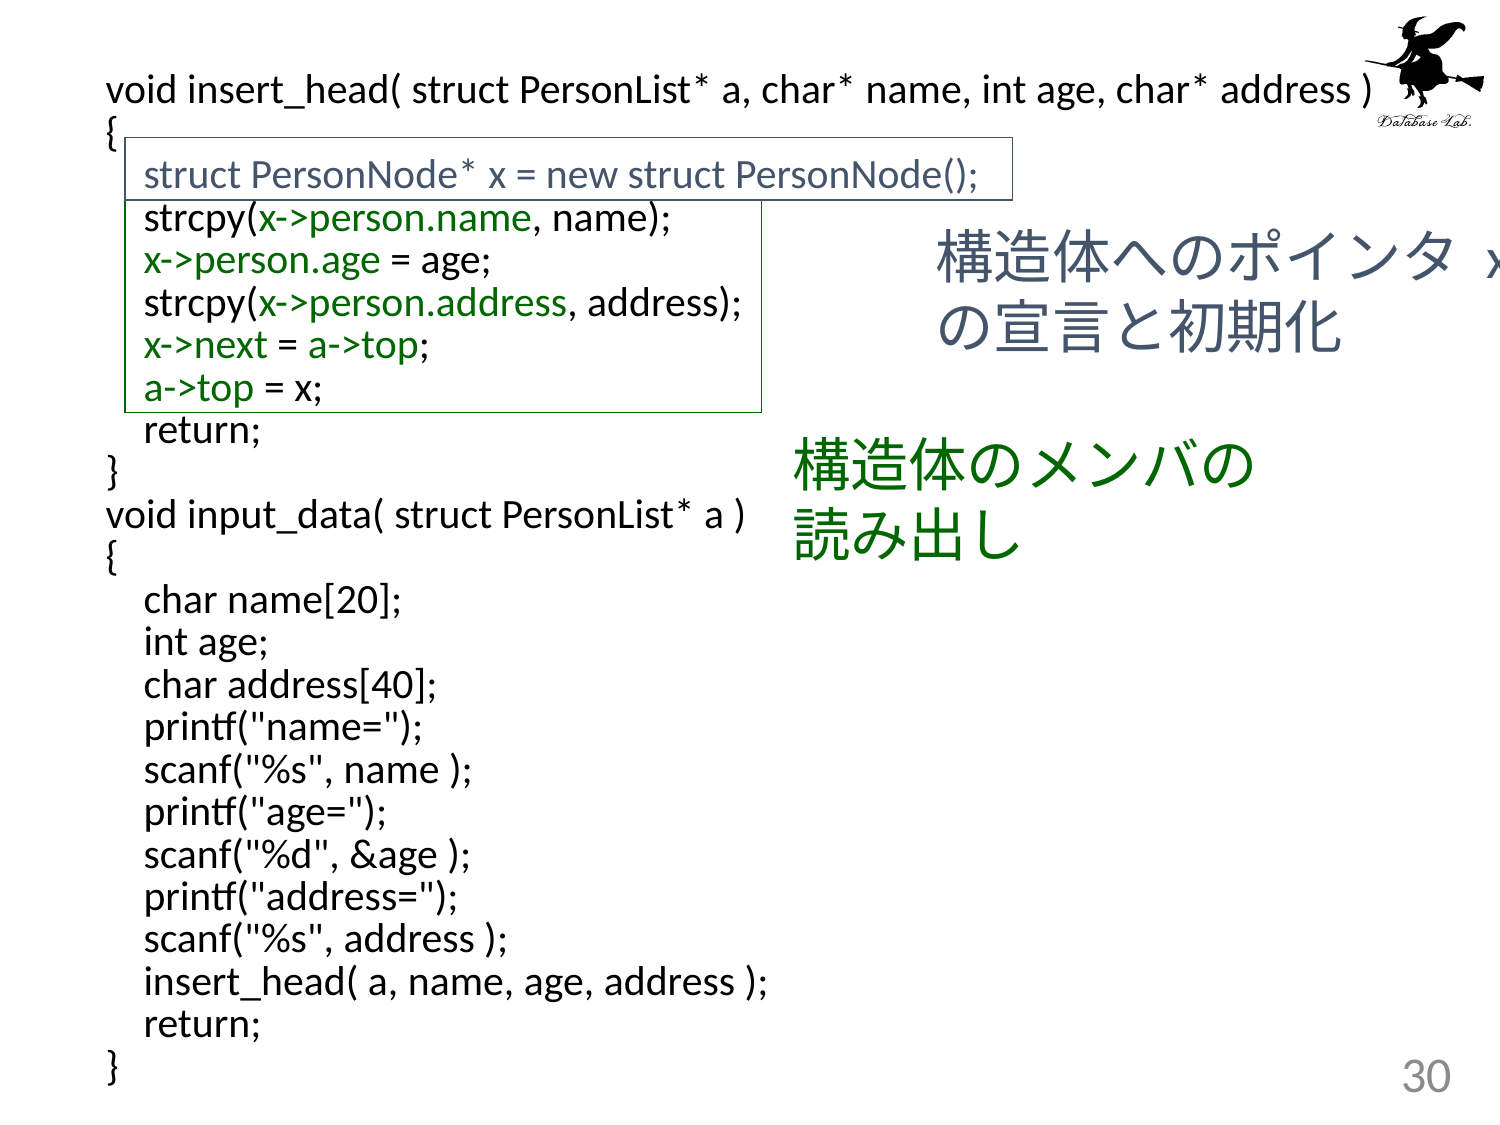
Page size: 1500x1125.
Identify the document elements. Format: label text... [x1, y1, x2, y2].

text_box 構造体へのポインタ x の宣言と初期化 [920, 212, 1500, 368]
text_box [124, 200, 762, 413]
text_box void insert_head( struct PersonList* a, char* name, int age, char* address ) { struct PersonNode* x = new struct PersonNode(); strcpy(x->person.name, name); x->person.age = age; strcpy(x->person.address, address); x->next = a->top; a->top = x; return; } void input_data( struct PersonList* a ) { char name[20]; int age; char address[40]; printf("name="); scanf("%s", name ); printf("age="); scanf("%d", &age ); printf("address="); scanf("%s", address ); insert_head( a, name, age, address ); return; } [90, 62, 1390, 1097]
picture [1362, 14, 1486, 130]
slide_number 30 [1129, 1042, 1467, 1103]
text_box 構造体のメンバの 読み出し [777, 420, 1287, 576]
text_box [124, 137, 1013, 200]
